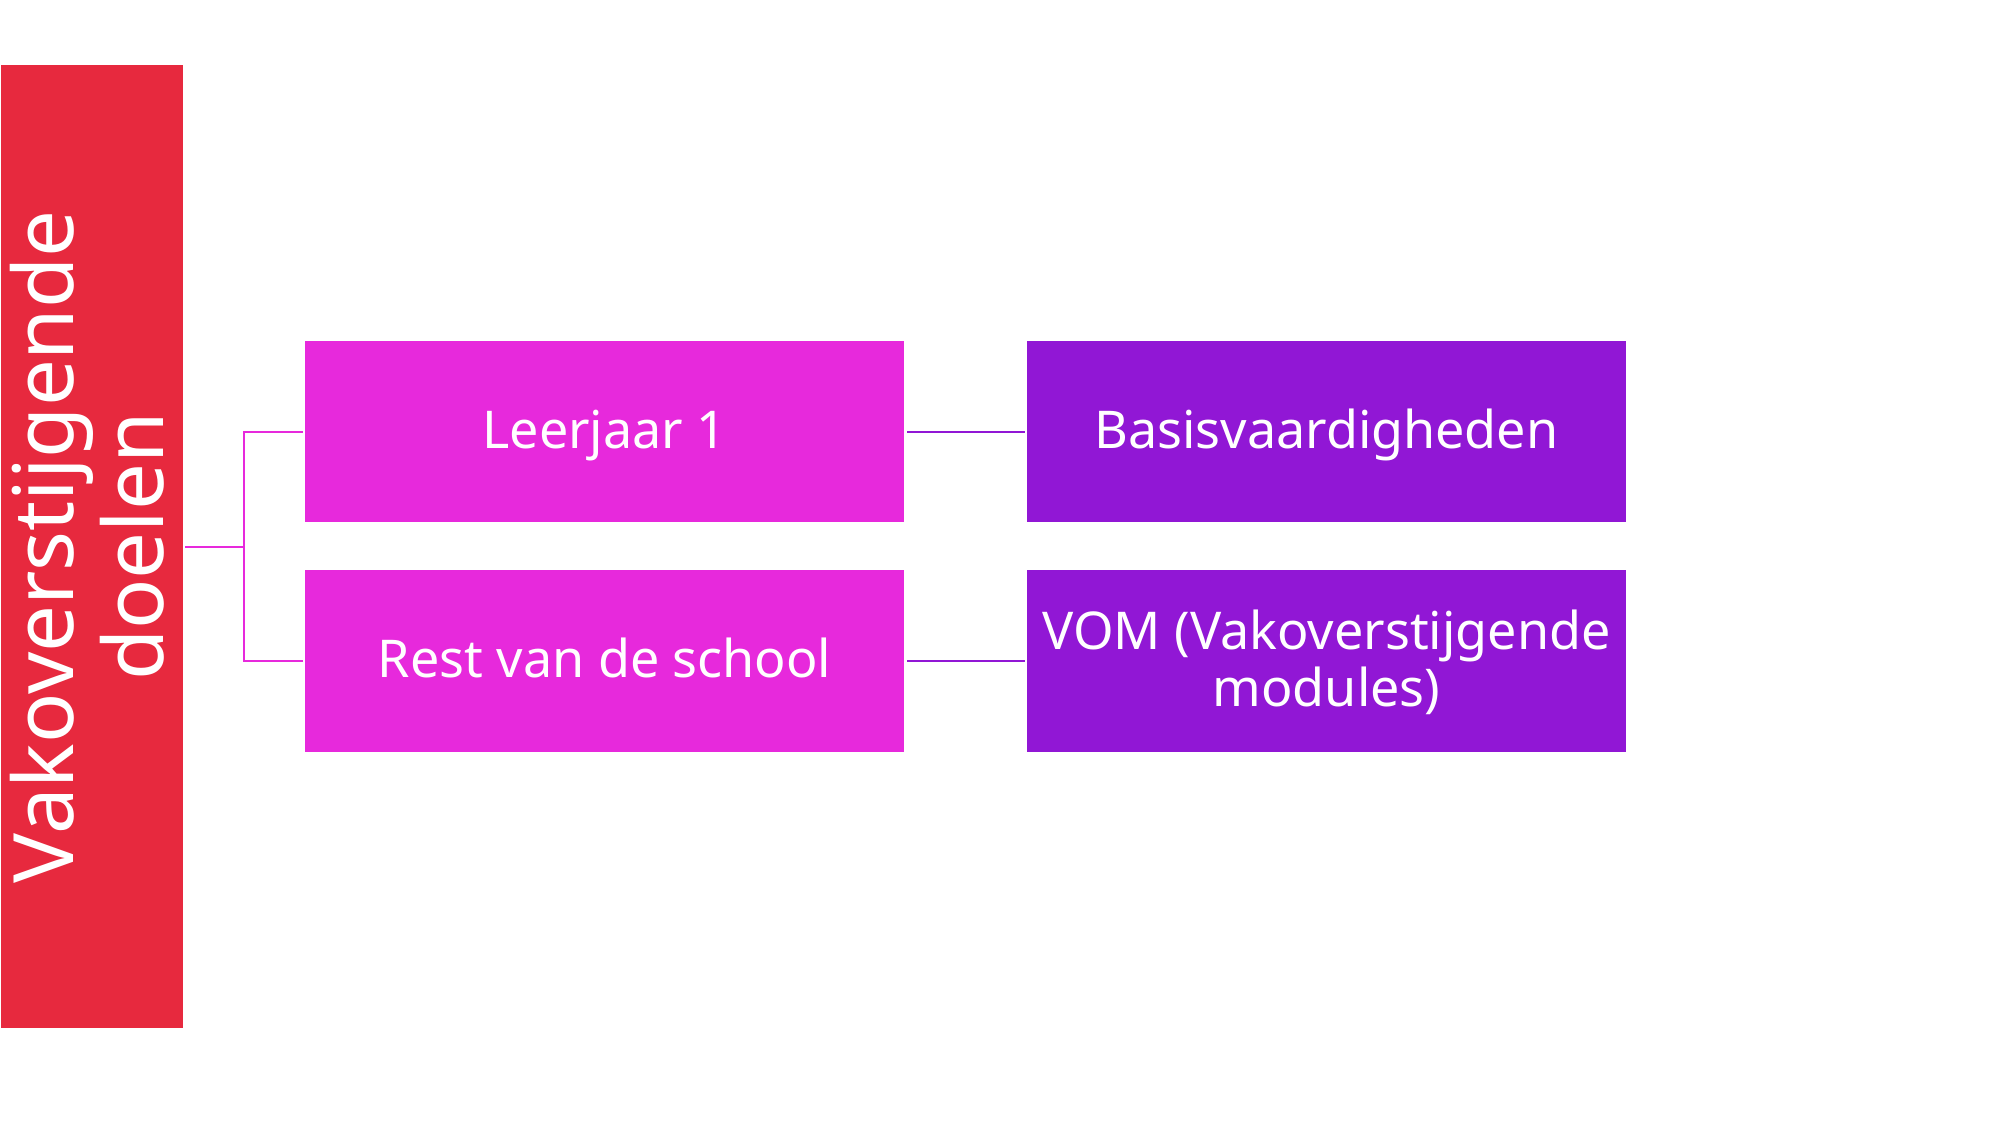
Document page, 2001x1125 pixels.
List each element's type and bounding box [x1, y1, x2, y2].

list [0, 20, 1628, 1073]
